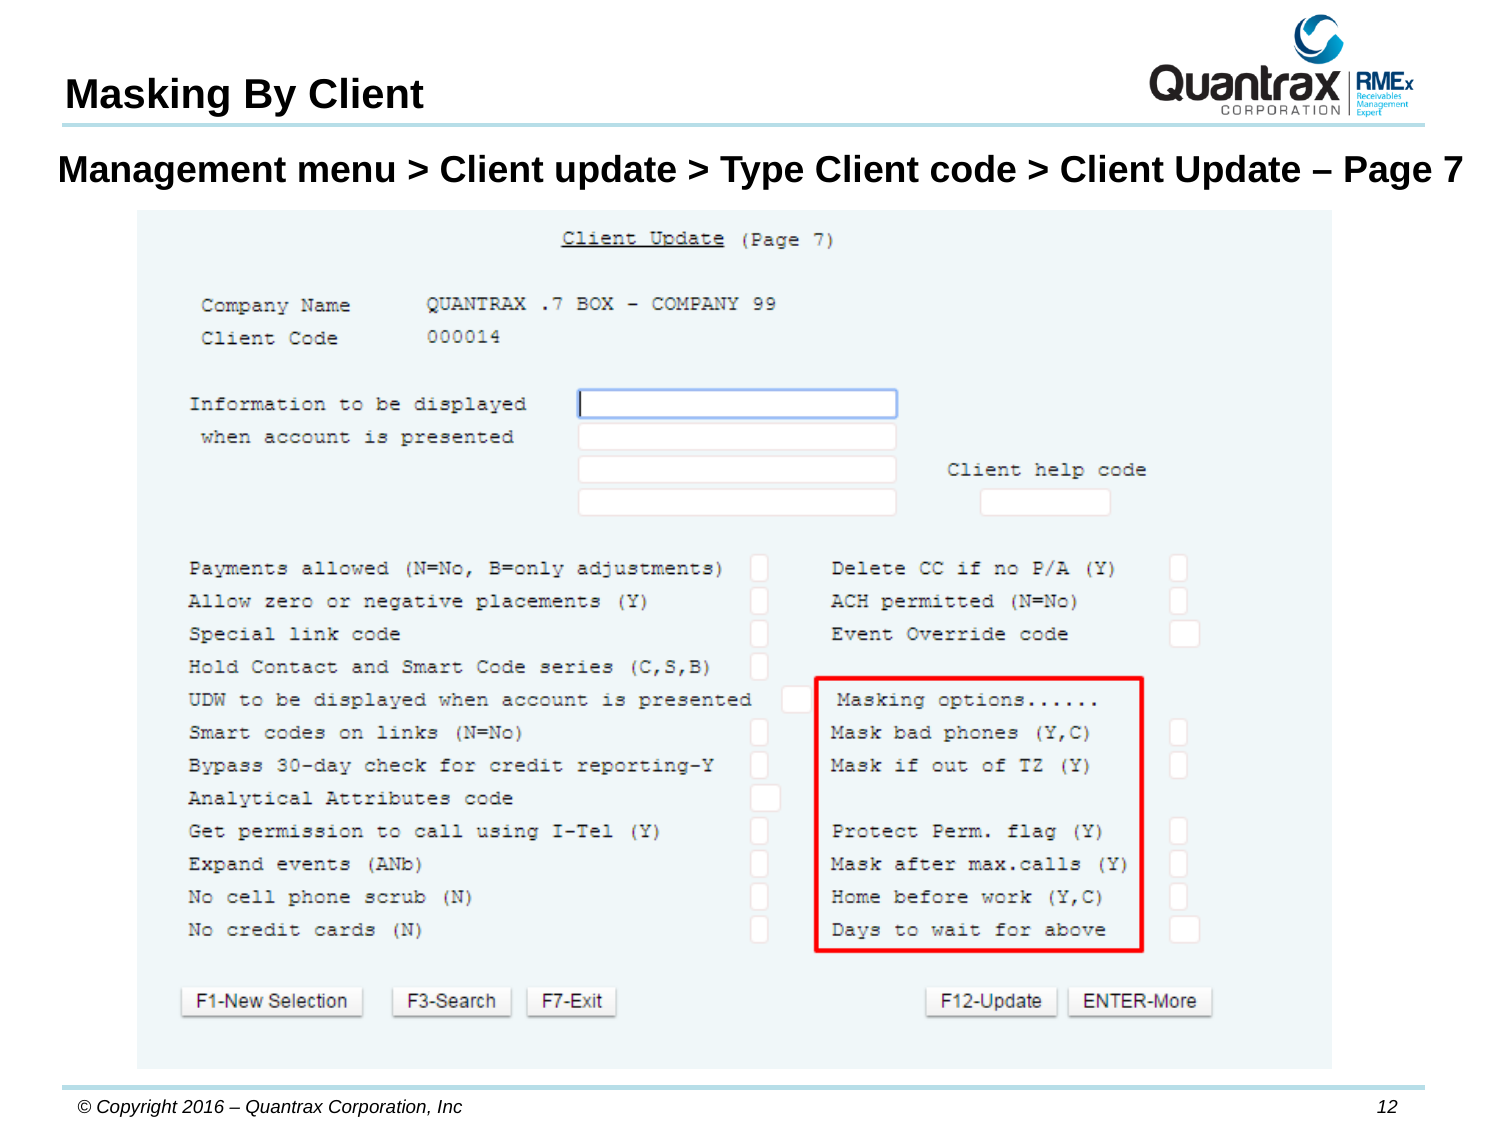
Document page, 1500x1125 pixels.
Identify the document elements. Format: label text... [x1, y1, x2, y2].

picture [1149, 12, 1414, 118]
text_box Management menu > Client update > Type Client code > Client Update – Page 7 [49, 137, 1485, 198]
text_box Masking By Client [50, 59, 1150, 125]
picture [137, 210, 1332, 1069]
